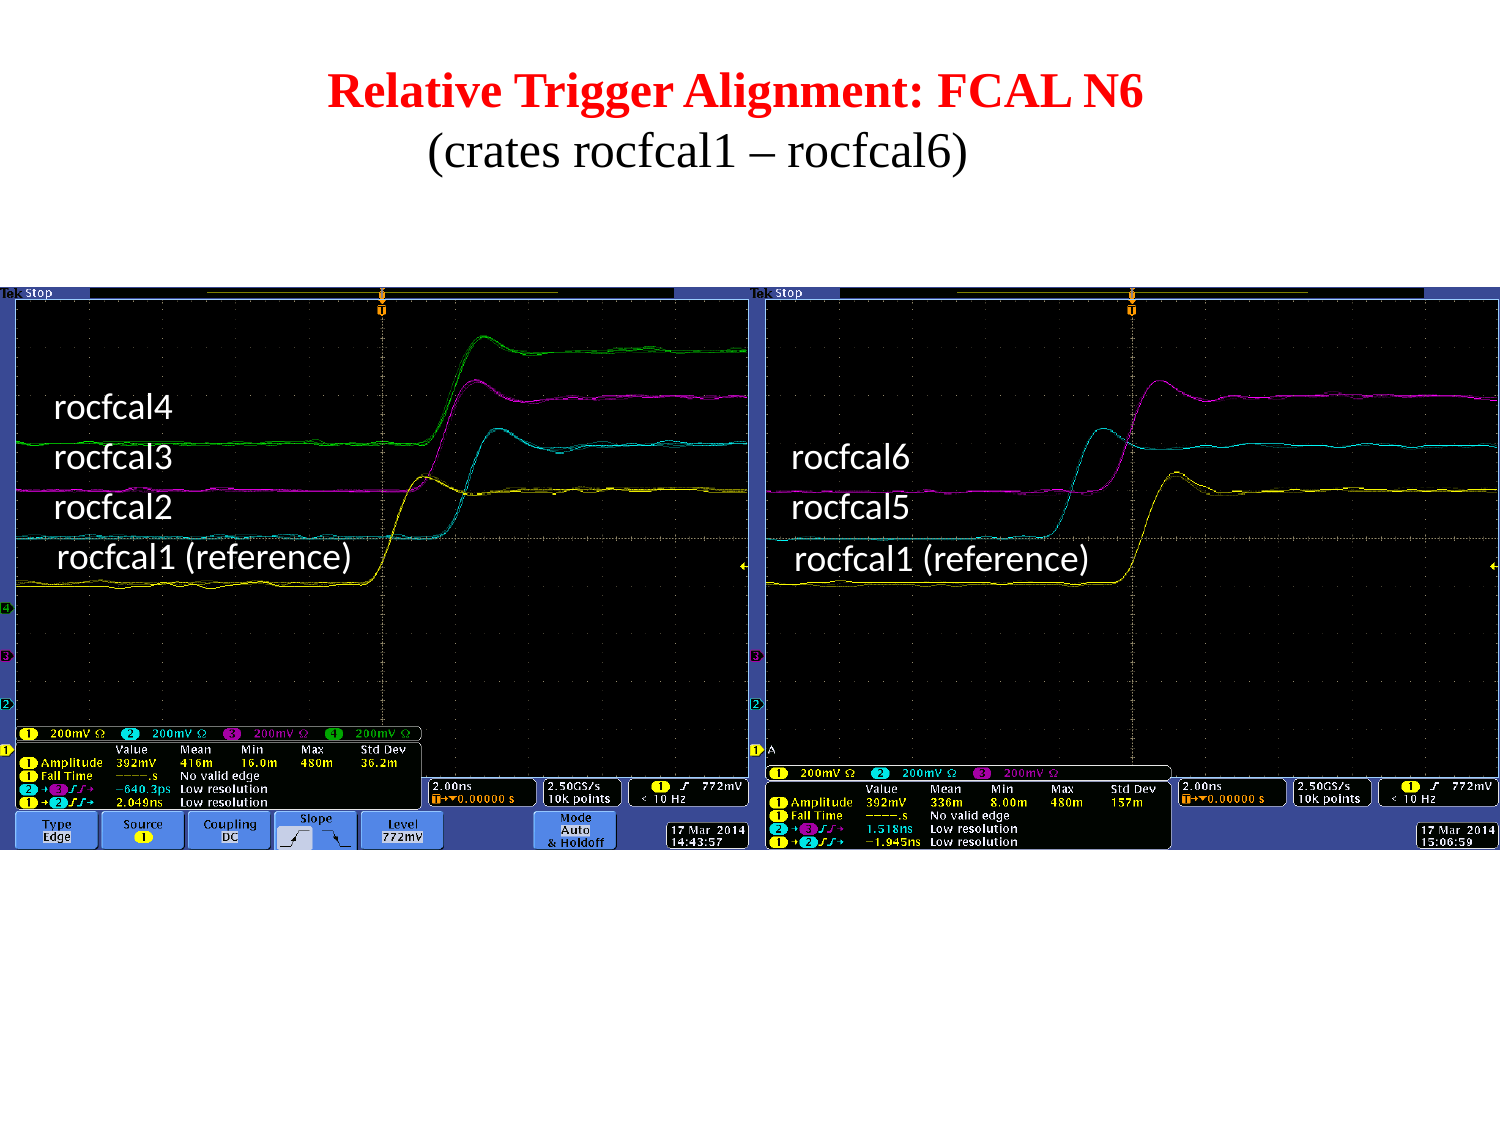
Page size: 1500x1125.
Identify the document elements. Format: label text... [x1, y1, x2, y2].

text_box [0, 199, 1500, 851]
text_box Relative Trigger Alignment: FCAL N6 (crates rocfcal1 – rocfcal6) [312, 49, 1188, 185]
